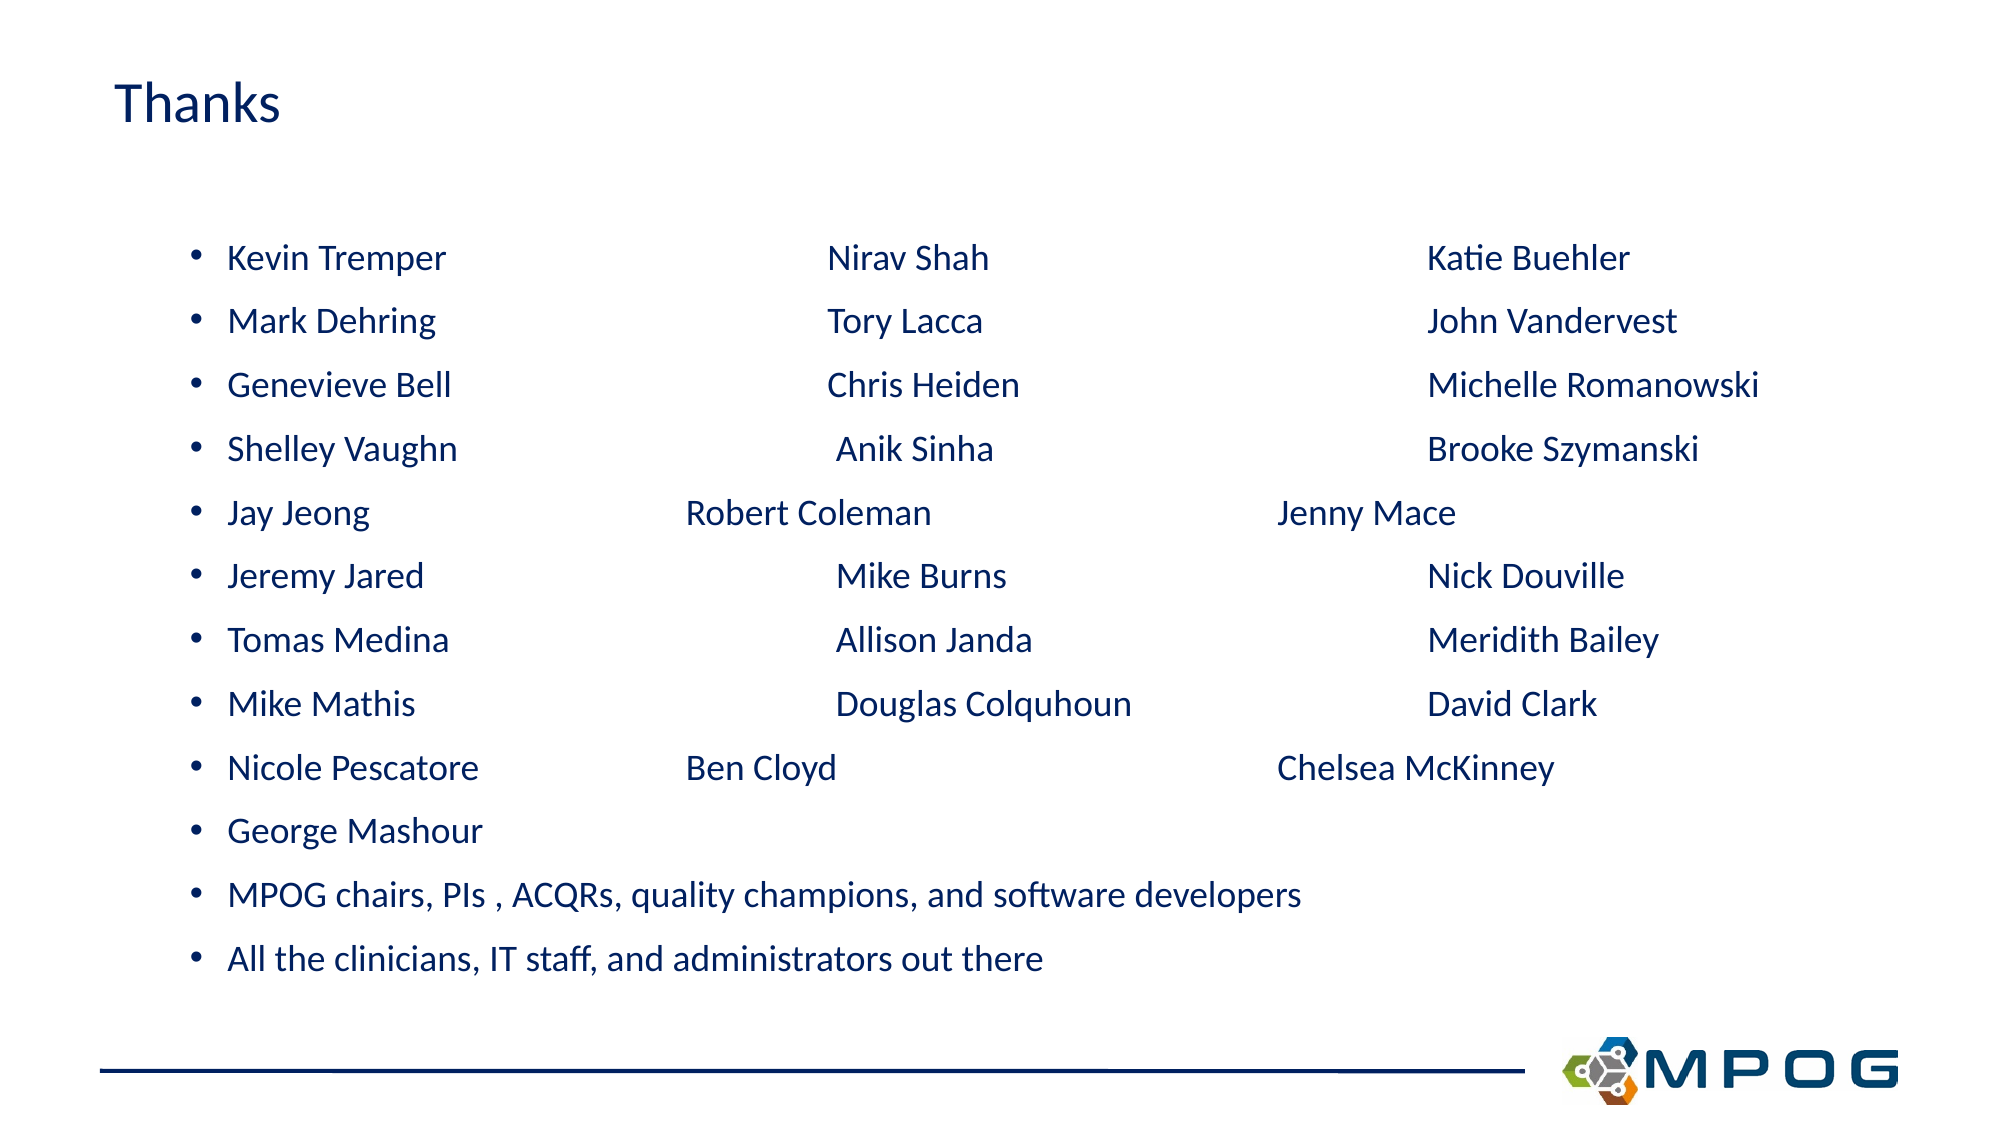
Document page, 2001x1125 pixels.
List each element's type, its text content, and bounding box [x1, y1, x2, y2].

title Thanks [99, 55, 1900, 142]
list Kevin Tremper Nirav Shah Katie Buehler Mark Dehring Tory Lacca John Vandervest Genevieve Bell Chris Heiden Michelle Romanowski Shelley Vaughn Anik Sinha Brooke Szymanski Jay Jeong Robert Coleman Jenny Mace Jeremy Jared Mike Burns Nick Douville Tomas Medina Allison Janda Meridith Bailey Mike Mathis Douglas Colquhoun David Clark Nicole Pescatore Ben Cloyd Chelsea McKinney George Mashour MPOG chairs, PIs , ACQRs, quality champions, and software developers All the clinicians, IT staff, and administrators out there [174, 224, 1838, 863]
picture [1562, 1037, 1638, 1105]
picture [1645, 1050, 1898, 1091]
